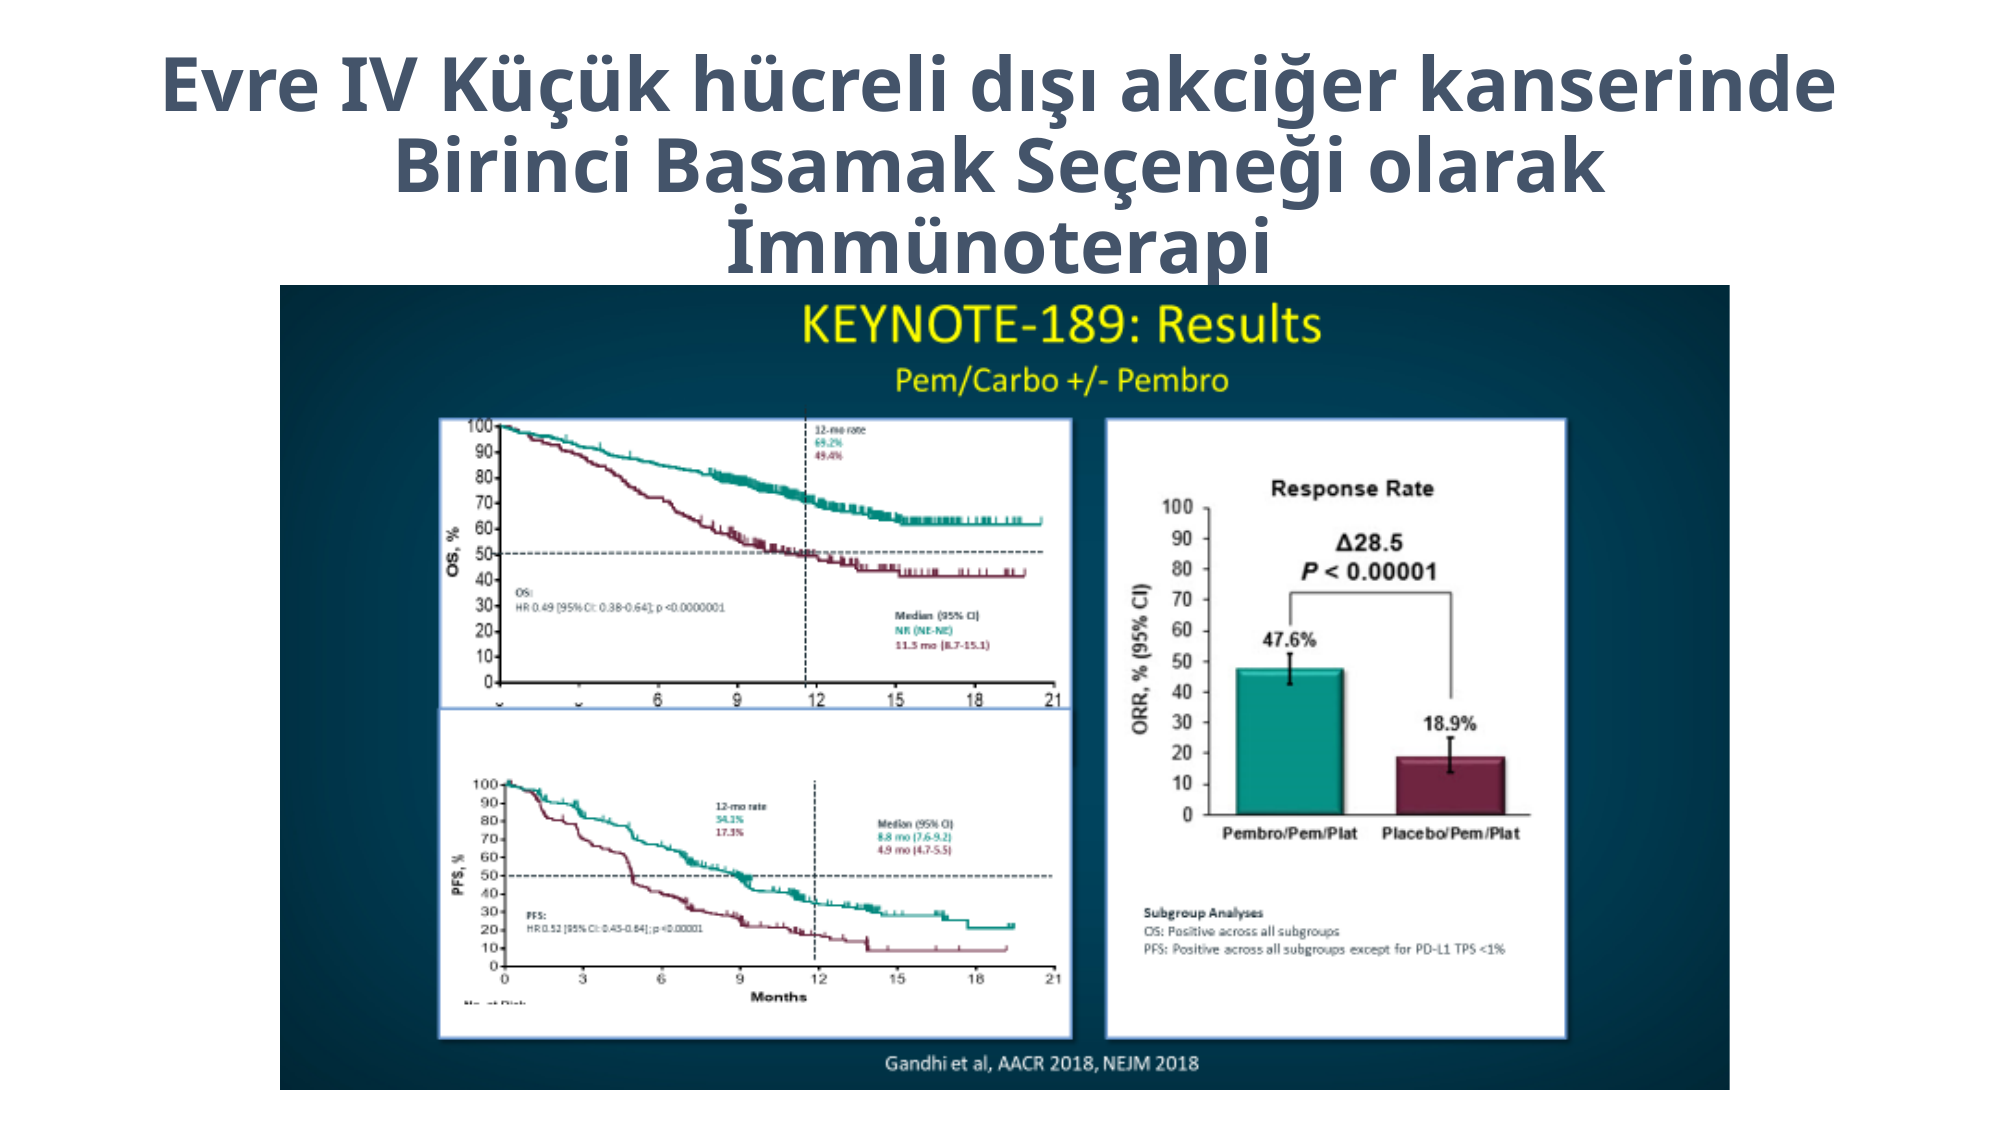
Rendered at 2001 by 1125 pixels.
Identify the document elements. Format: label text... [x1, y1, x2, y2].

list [280, 285, 1730, 1090]
title Evre IV Küçük hücreli dışı akciğer kanserinde Birinci Basamak Seçeneği olarak İmmünoterapi [137, 59, 1863, 278]
